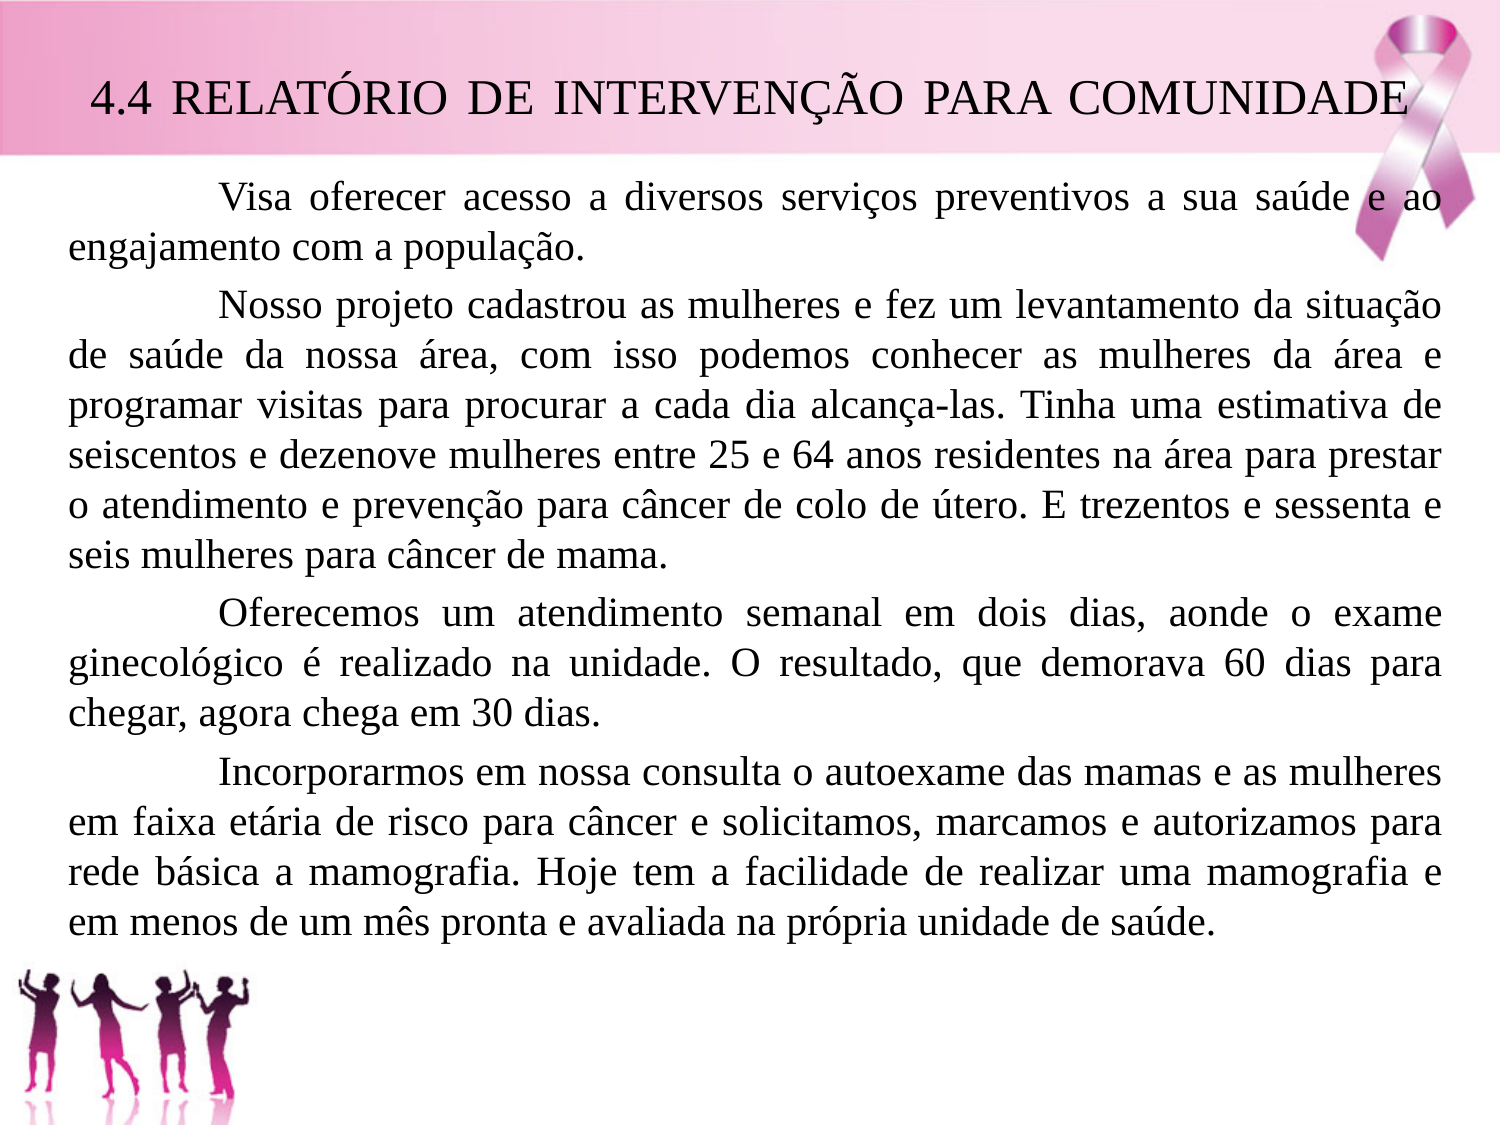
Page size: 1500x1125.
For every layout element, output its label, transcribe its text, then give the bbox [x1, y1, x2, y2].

picture [0, 0, 1500, 1125]
title 4.4 RELATÓRIO DE INTERVENÇÃO PARA COMUNIDADE [75, 30, 1425, 160]
list Visa oferecer acesso a diversos serviços preventivos a sua saúde e ao engajamento com a população. Nosso projeto cadastrou as mulheres e fez um levantamento da situação de saúde da nossa área, com isso podemos conhecer as mulheres da área e programar visitas para procurar a cada dia alcança-las. Tinha uma estimativa de seiscentos e dezenove mulheres entre 25 e 64 anos residentes na área para prestar o atendimento e prevenção para câncer de colo de útero. E trezentos e sessenta e seis mulheres para câncer de mama. Oferecemos um atendimento semanal em dois dias, aonde o exame ginecológico é realizado na unidade. O resultado, que demorava 60 dias para chegar, agora chega em 30 dias. Incorporarmos em nossa consulta o autoexame das mamas e as mulheres em faixa etária de risco para câncer e solicitamos, marcamos e autorizamos para rede básica a mamografia. Hoje tem a facilidade de realizar uma mamografia e em menos de um mês pronta e avaliada na própria unidade de saúde. [53, 160, 1459, 1035]
